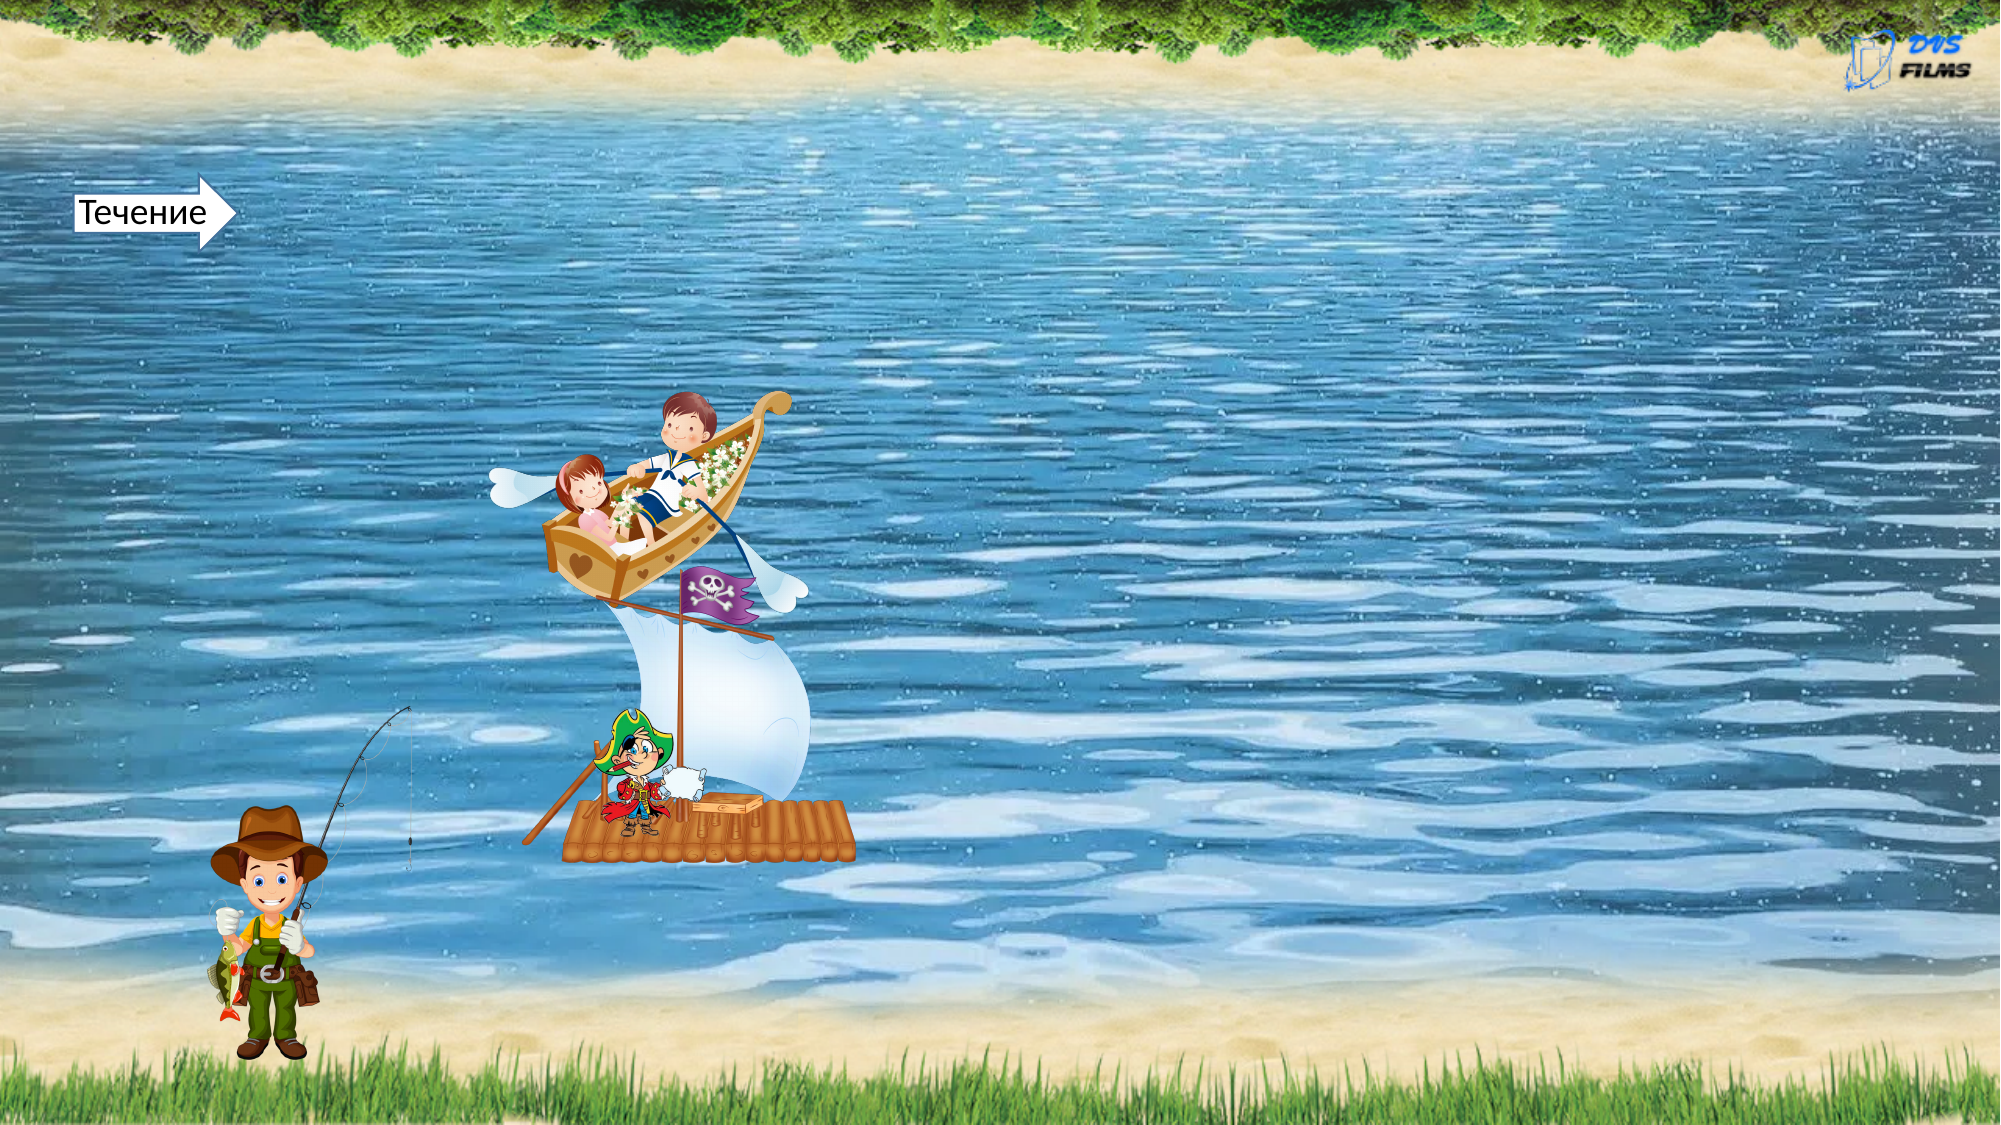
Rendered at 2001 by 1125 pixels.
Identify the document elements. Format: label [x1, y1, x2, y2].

text_box [63, 174, 248, 253]
picture [0, 0, 2000, 1125]
text_box [513, 496, 899, 917]
